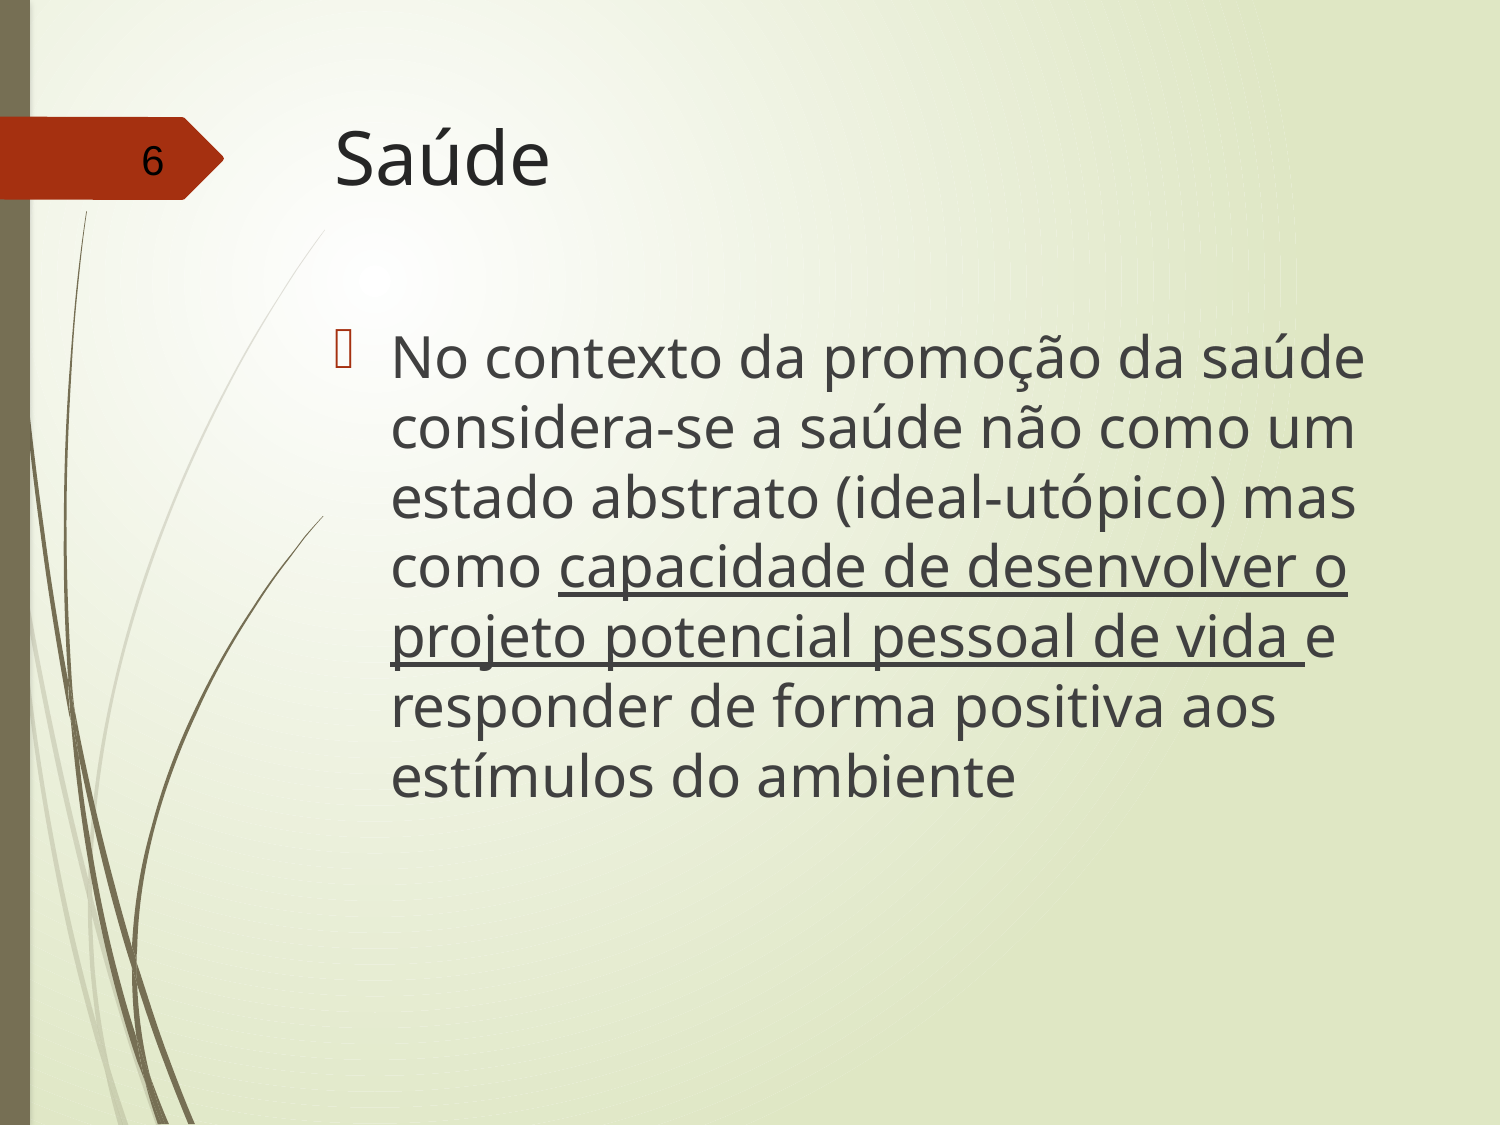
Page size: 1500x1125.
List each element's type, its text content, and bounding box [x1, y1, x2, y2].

title Saúde [319, 102, 1400, 313]
list No contexto da promoção da saúde considera-se a saúde não como um estado abstrato (ideal-utópico) mas como capacidade de desenvolver o projeto potencial pessoal de vida e responder de forma positiva aos estímulos do ambiente [318, 312, 1400, 933]
slide_number 6 [83, 129, 180, 190]
